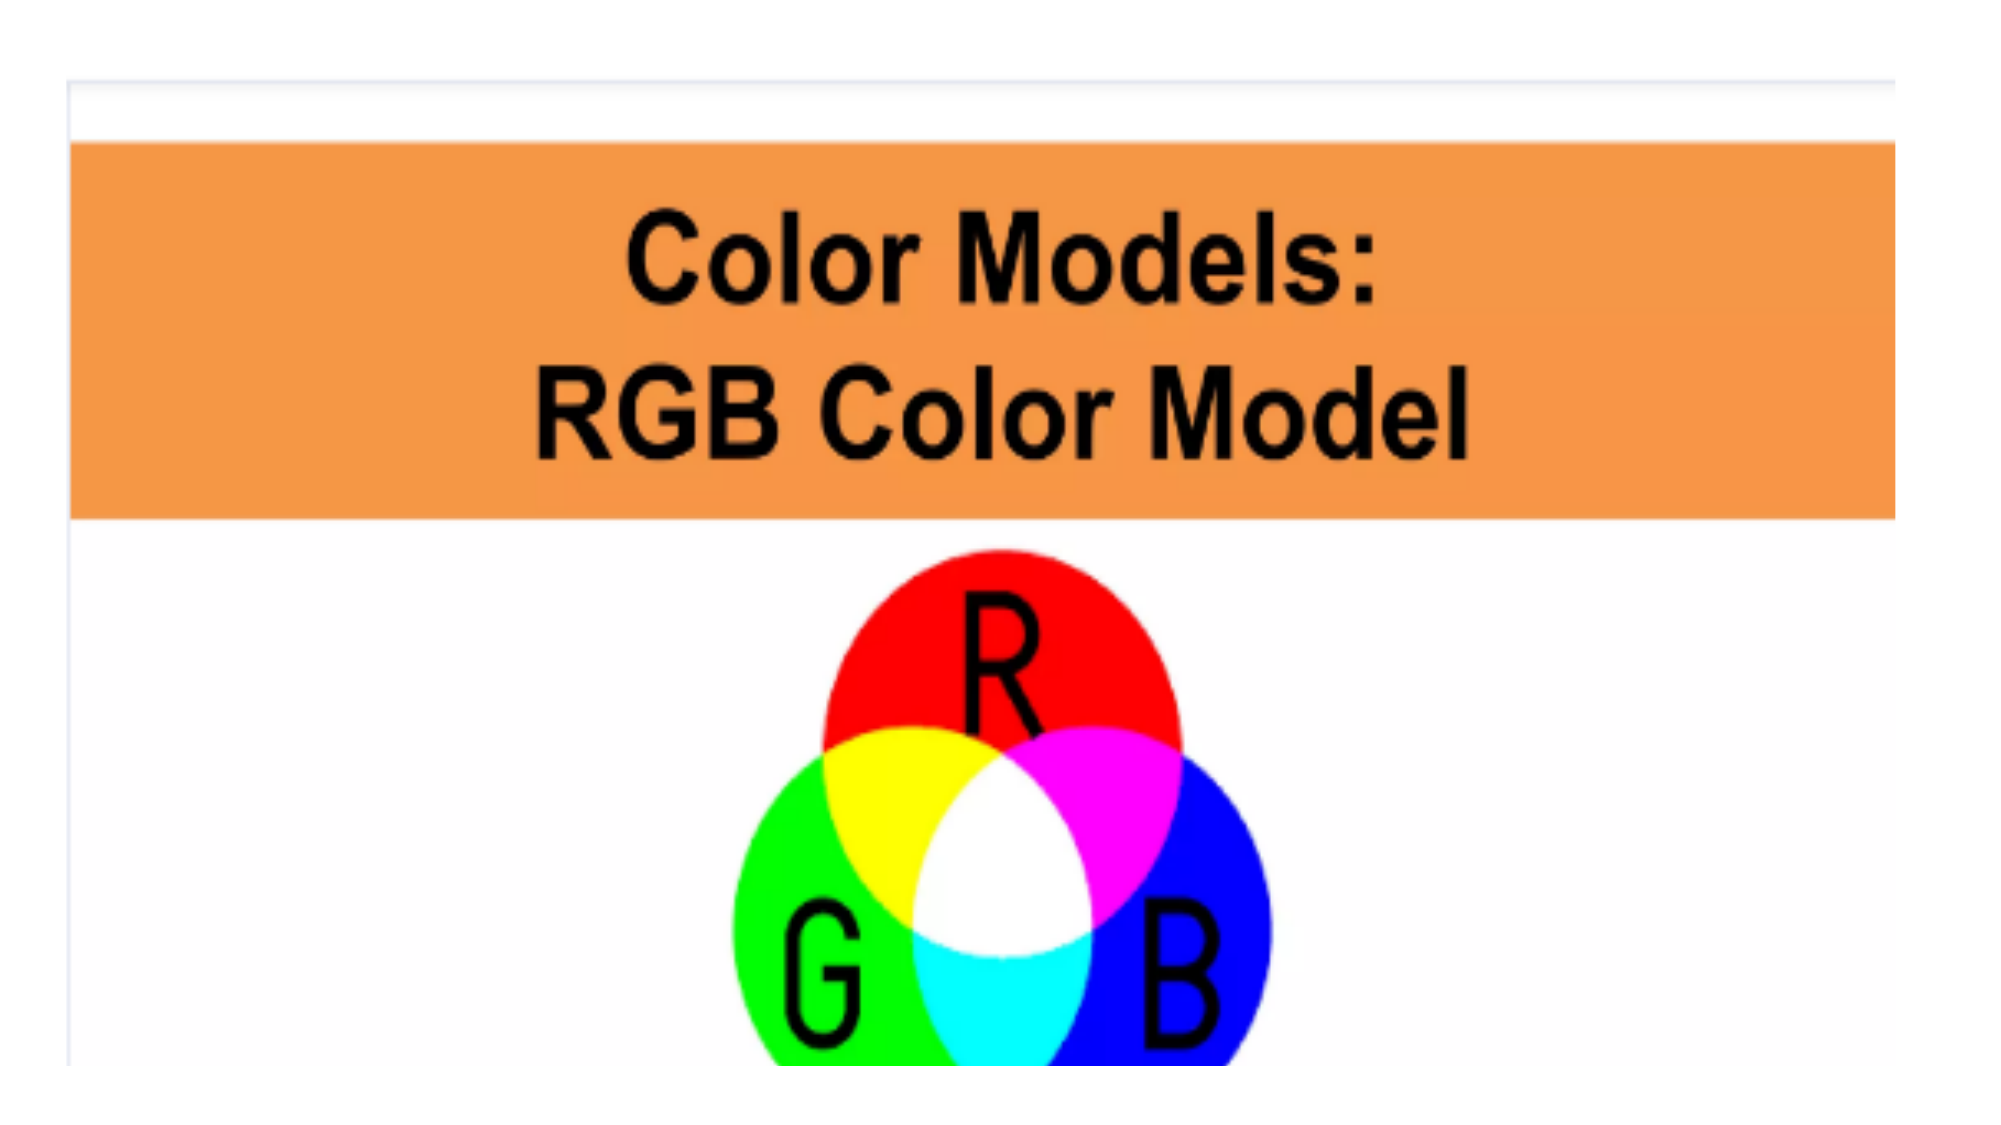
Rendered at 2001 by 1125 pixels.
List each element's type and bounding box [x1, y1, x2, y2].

picture [66, 23, 1896, 1066]
